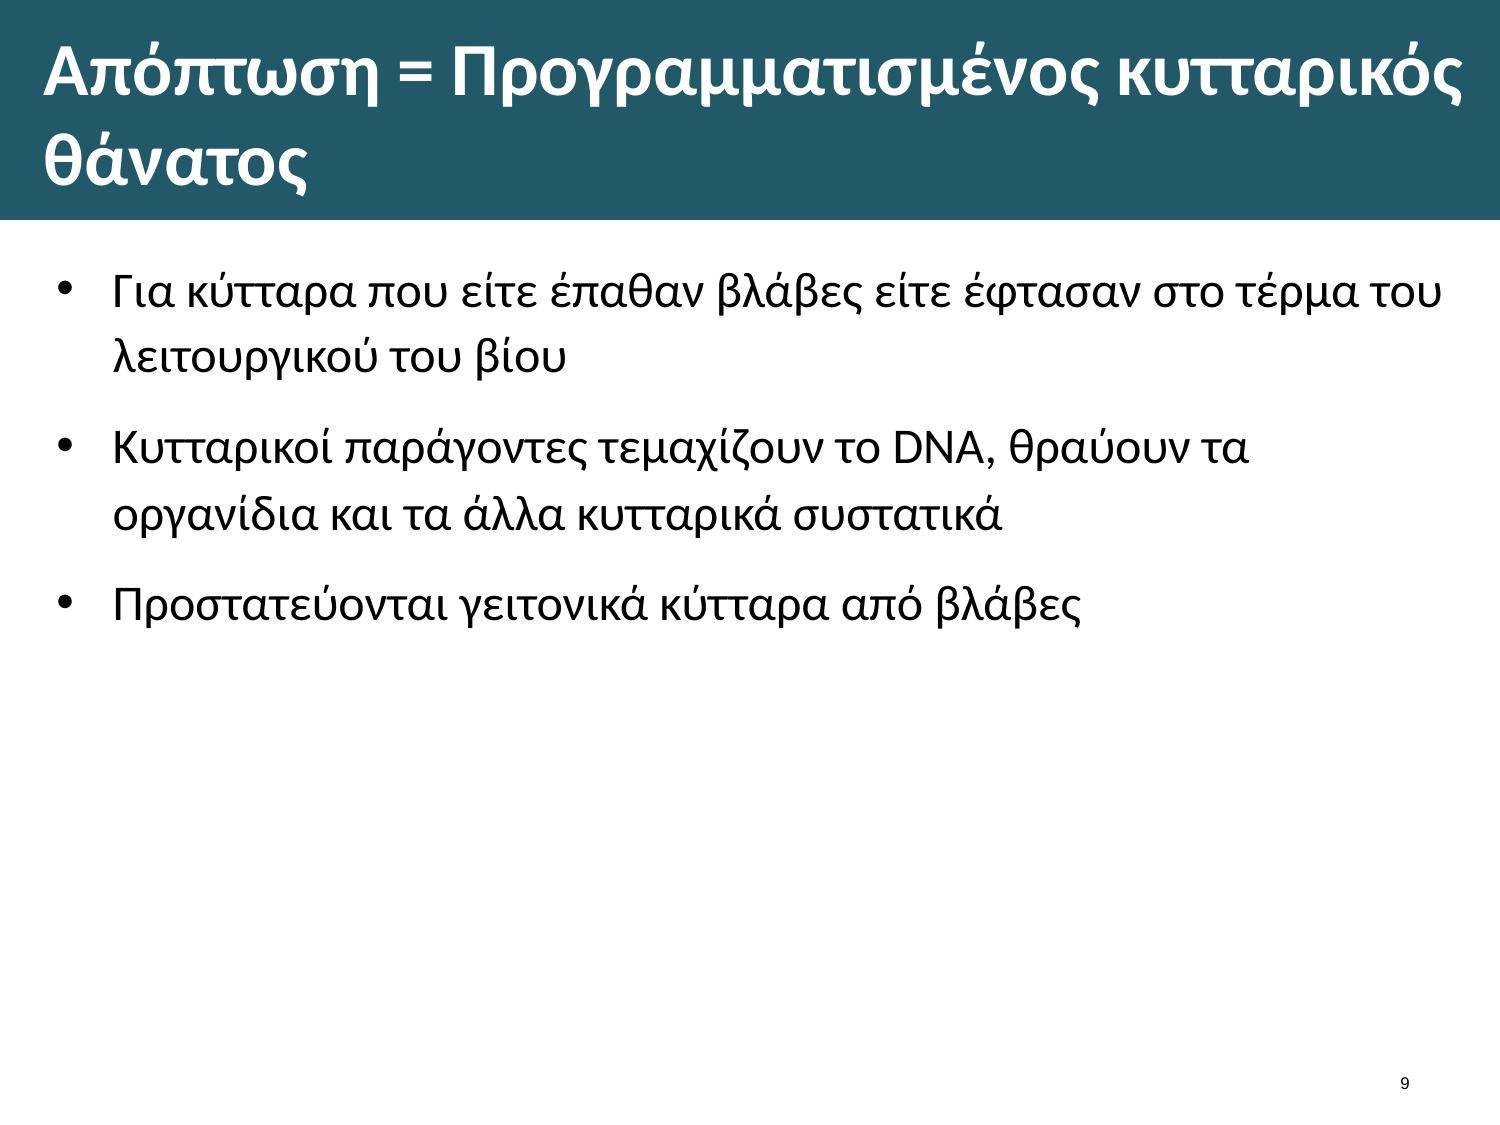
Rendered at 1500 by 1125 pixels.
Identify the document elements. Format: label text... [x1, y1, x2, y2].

title Απόπτωση = Προγραμματισμένος κυτταρικός θάνατος [0, 0, 1500, 220]
list Για κύτταρα που είτε έπαθαν βλάβες είτε έφτασαν στο τέρμα του λειτουργικού του βίου Κυτταρικοί παράγοντες τεμαχίζουν το DNA, θραύουν τα οργανίδια και τα άλλα κυτταρικά συστατικά Προστατεύονται γειτονικά κύτταρα από βλάβες [41, 243, 1459, 1083]
slide_number 8 [1074, 1042, 1425, 1103]
